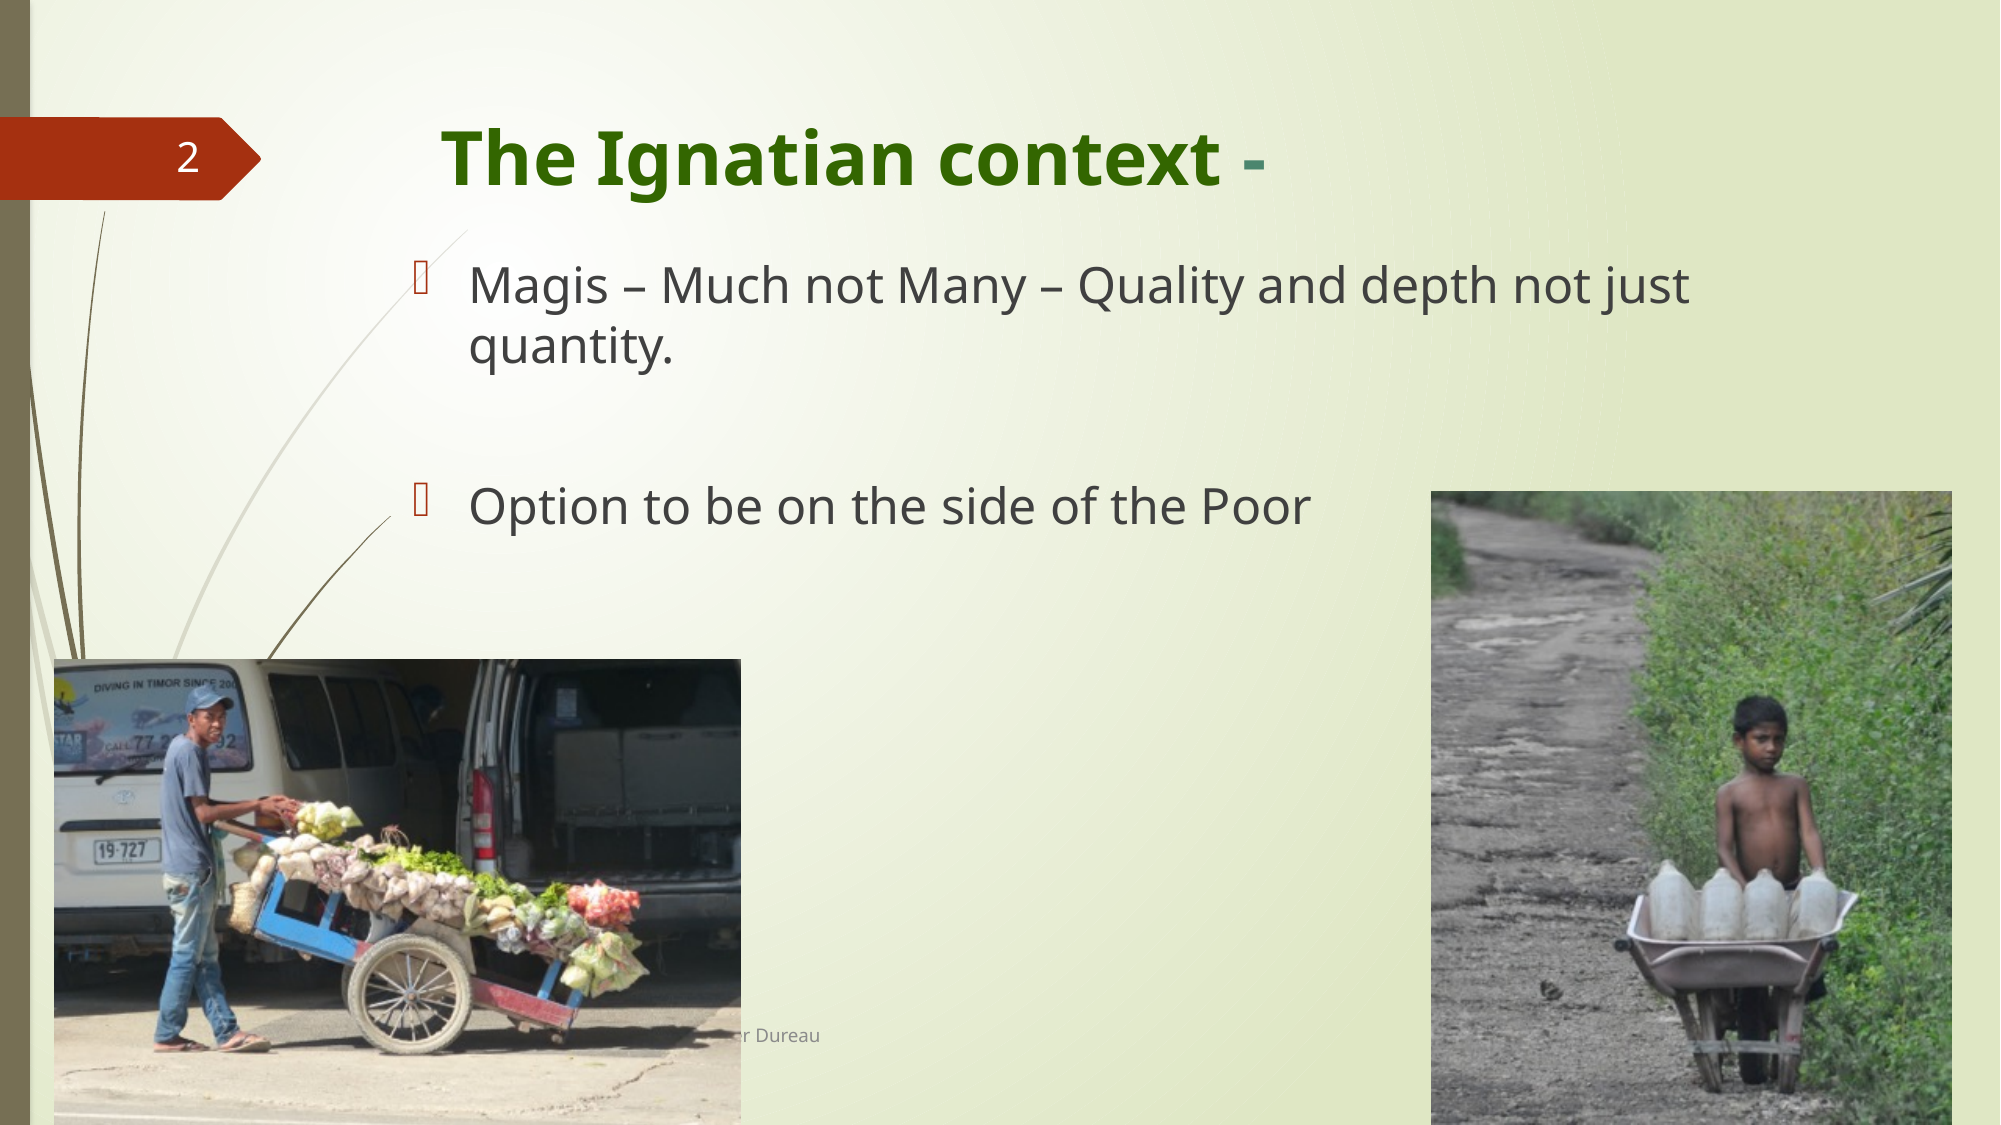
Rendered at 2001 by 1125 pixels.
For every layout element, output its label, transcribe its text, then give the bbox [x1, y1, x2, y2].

picture [1431, 491, 1952, 1125]
title The Ignatian context - [425, 102, 1888, 313]
footer Immersion Workshop - Christopher Dureau [745, 1006, 1426, 1067]
slide_number 2 [87, 129, 216, 190]
picture [54, 659, 741, 1125]
list Magis – Much not Many – Quality and depth not just quantity. Option to be on the side of the Poor [397, 245, 1861, 866]
